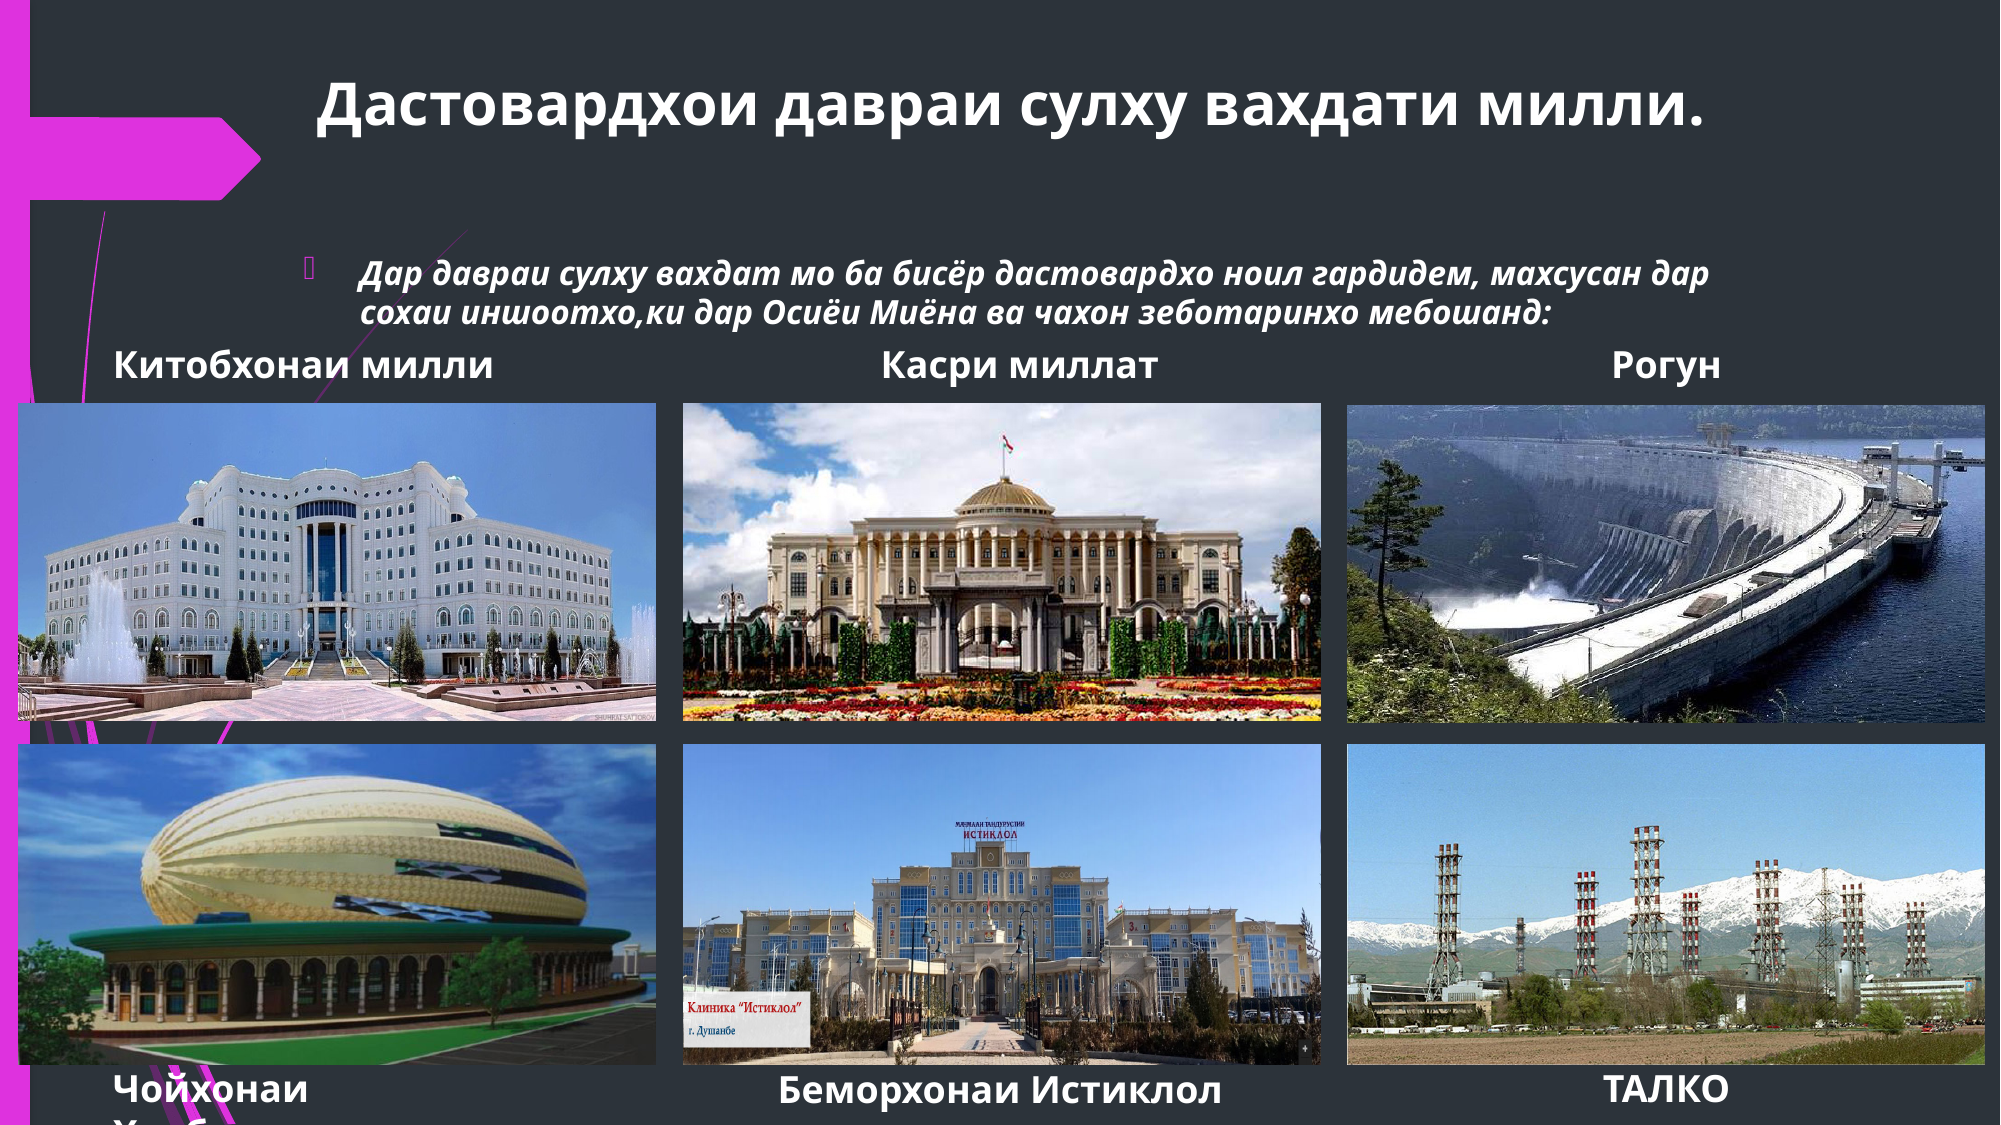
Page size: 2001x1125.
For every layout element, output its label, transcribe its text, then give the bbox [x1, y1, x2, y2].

text_box ТАЛКО [1460, 1074, 1873, 1118]
text_box Касри миллат [852, 333, 1188, 394]
picture [18, 744, 656, 1065]
title Дастовардхои давраи сулху вахдати милли. [289, 58, 1752, 244]
list Дар давраи сулху вахдат мо ба бисёр дастовардхо ноил гардидем, махсусан дар сохаи иншоотхо,ки дар Осиёи Миёна ва чахон зеботаринхо мебошанд: [288, 244, 1752, 365]
text_box Чойхонаи Харбуза [98, 1074, 490, 1125]
picture [18, 402, 656, 722]
picture [1347, 404, 1986, 724]
picture [682, 402, 1321, 722]
picture [1347, 744, 1986, 1065]
text_box Рогун [1596, 333, 1737, 394]
text_box Беморхонаи Истиклол [762, 1074, 1241, 1119]
picture [682, 744, 1321, 1065]
text_box Китобхонаи милли [98, 333, 576, 394]
